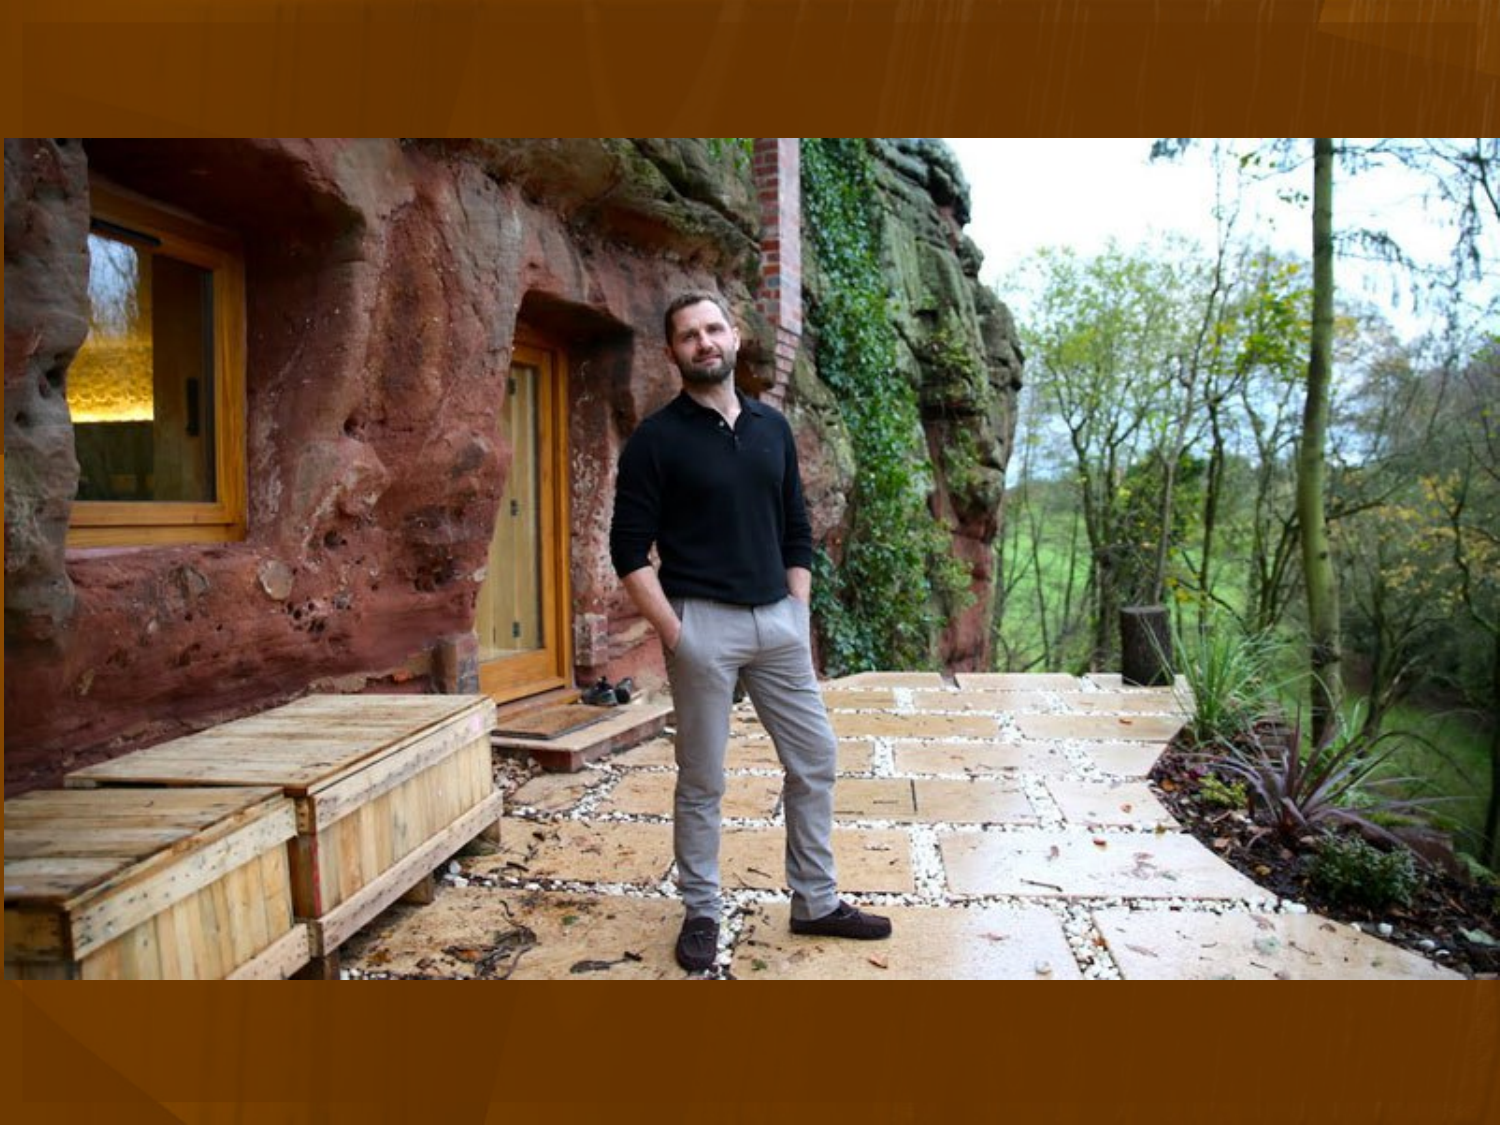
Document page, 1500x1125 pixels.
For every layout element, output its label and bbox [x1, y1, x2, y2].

list [4, 138, 1500, 980]
picture [0, 0, 1500, 1125]
